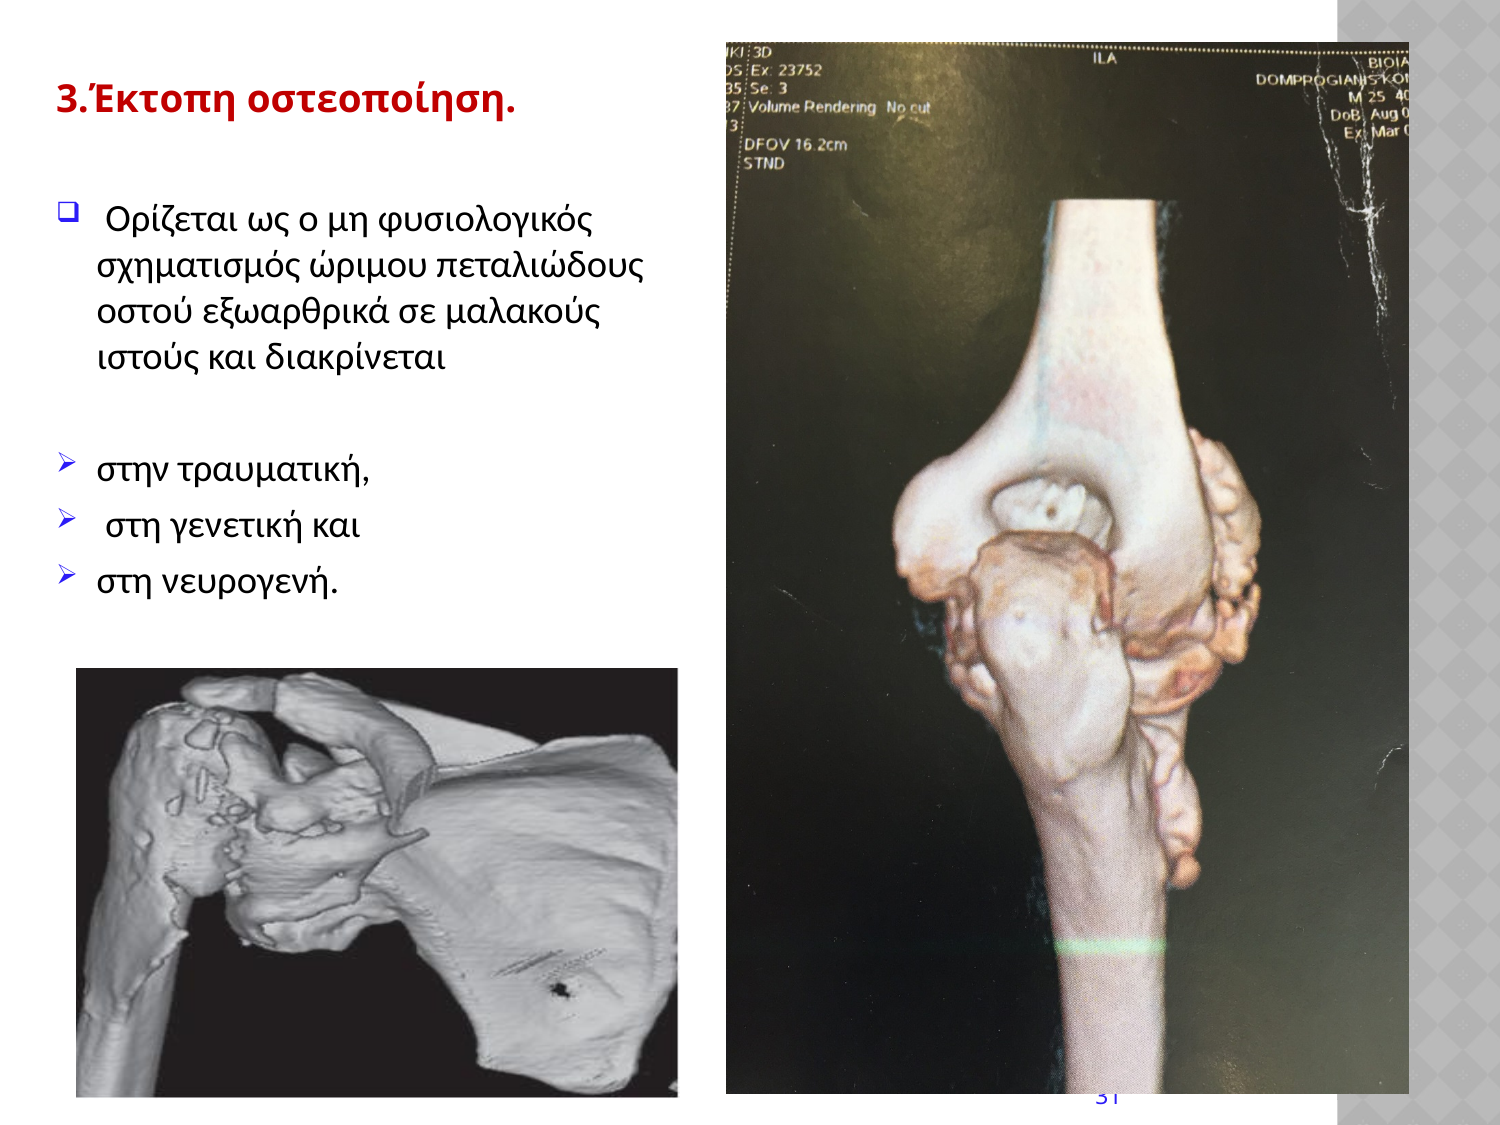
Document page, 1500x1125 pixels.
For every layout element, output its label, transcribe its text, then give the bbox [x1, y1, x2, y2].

picture [725, 42, 1409, 1095]
list 3.Έκτοπη οστεοποίηση. Ορίζεται ως ο μη φυσιολογικός σχηματισμός ώριμου πεταλιώδους οστού εξωαρθρικά σε μαλακούς ιστούς και διακρίνεται στην τραυματική, στη γενετική και στη νευρογενή. [41, 66, 680, 728]
picture [76, 668, 680, 1100]
slide_number 31 [1025, 1104, 1122, 1113]
